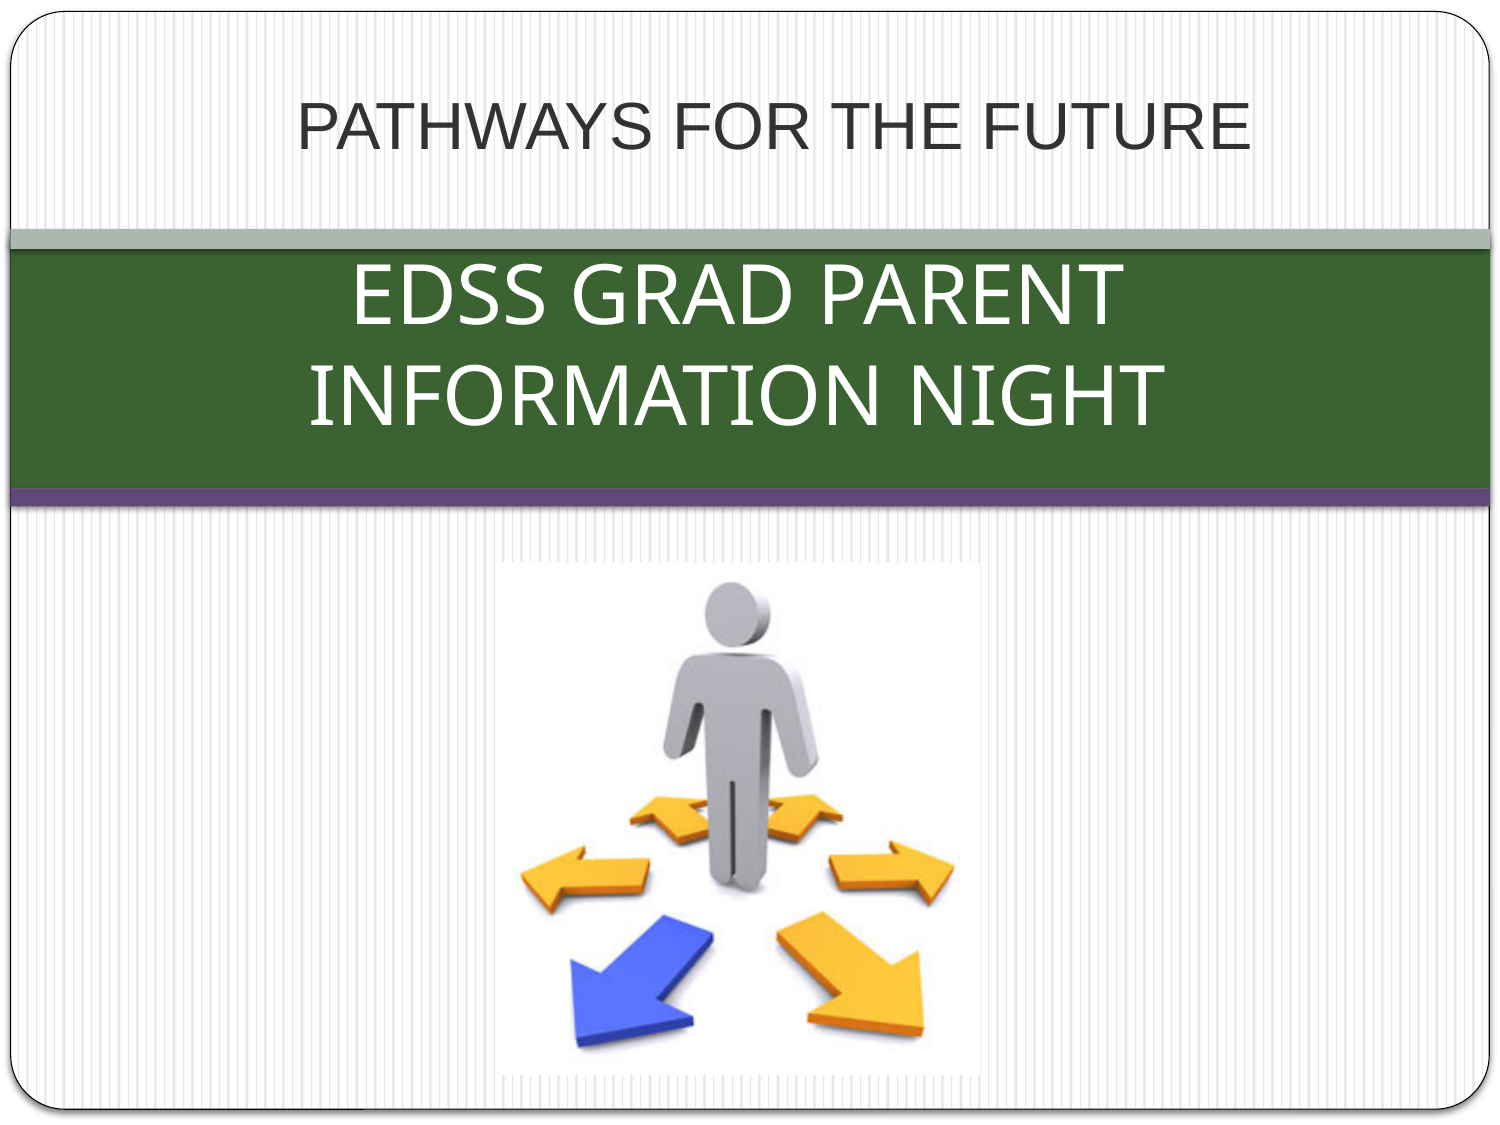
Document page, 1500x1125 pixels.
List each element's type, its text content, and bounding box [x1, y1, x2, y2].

subtitle PATHWAYS FOR THE FUTURE [162, 75, 1388, 224]
picture [499, 562, 980, 1076]
title EDSS GRAD PARENT INFORMATION NIGHT [62, 224, 1413, 467]
